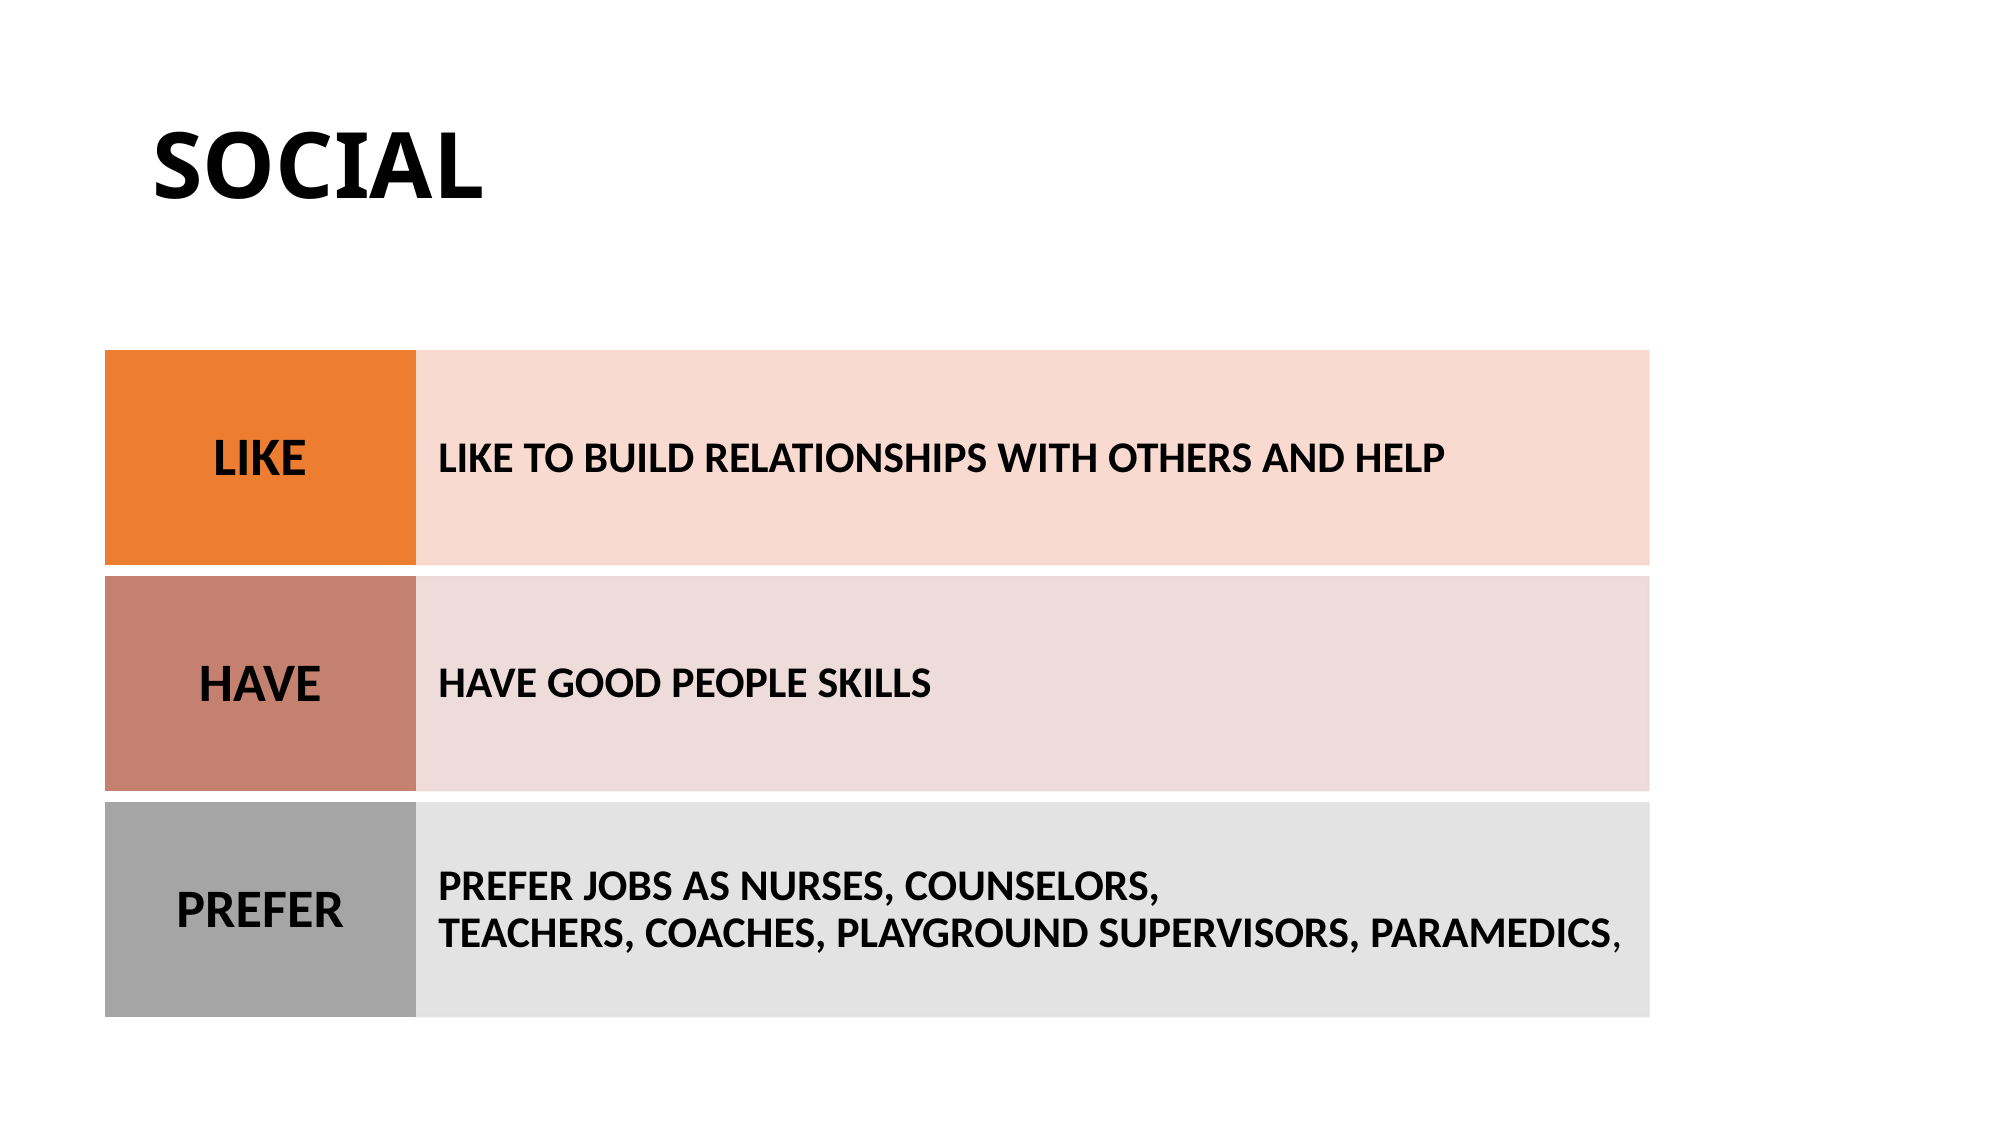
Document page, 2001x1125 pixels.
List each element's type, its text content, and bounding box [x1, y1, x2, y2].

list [105, 350, 1649, 1017]
title SOCIAL [137, 59, 1863, 278]
